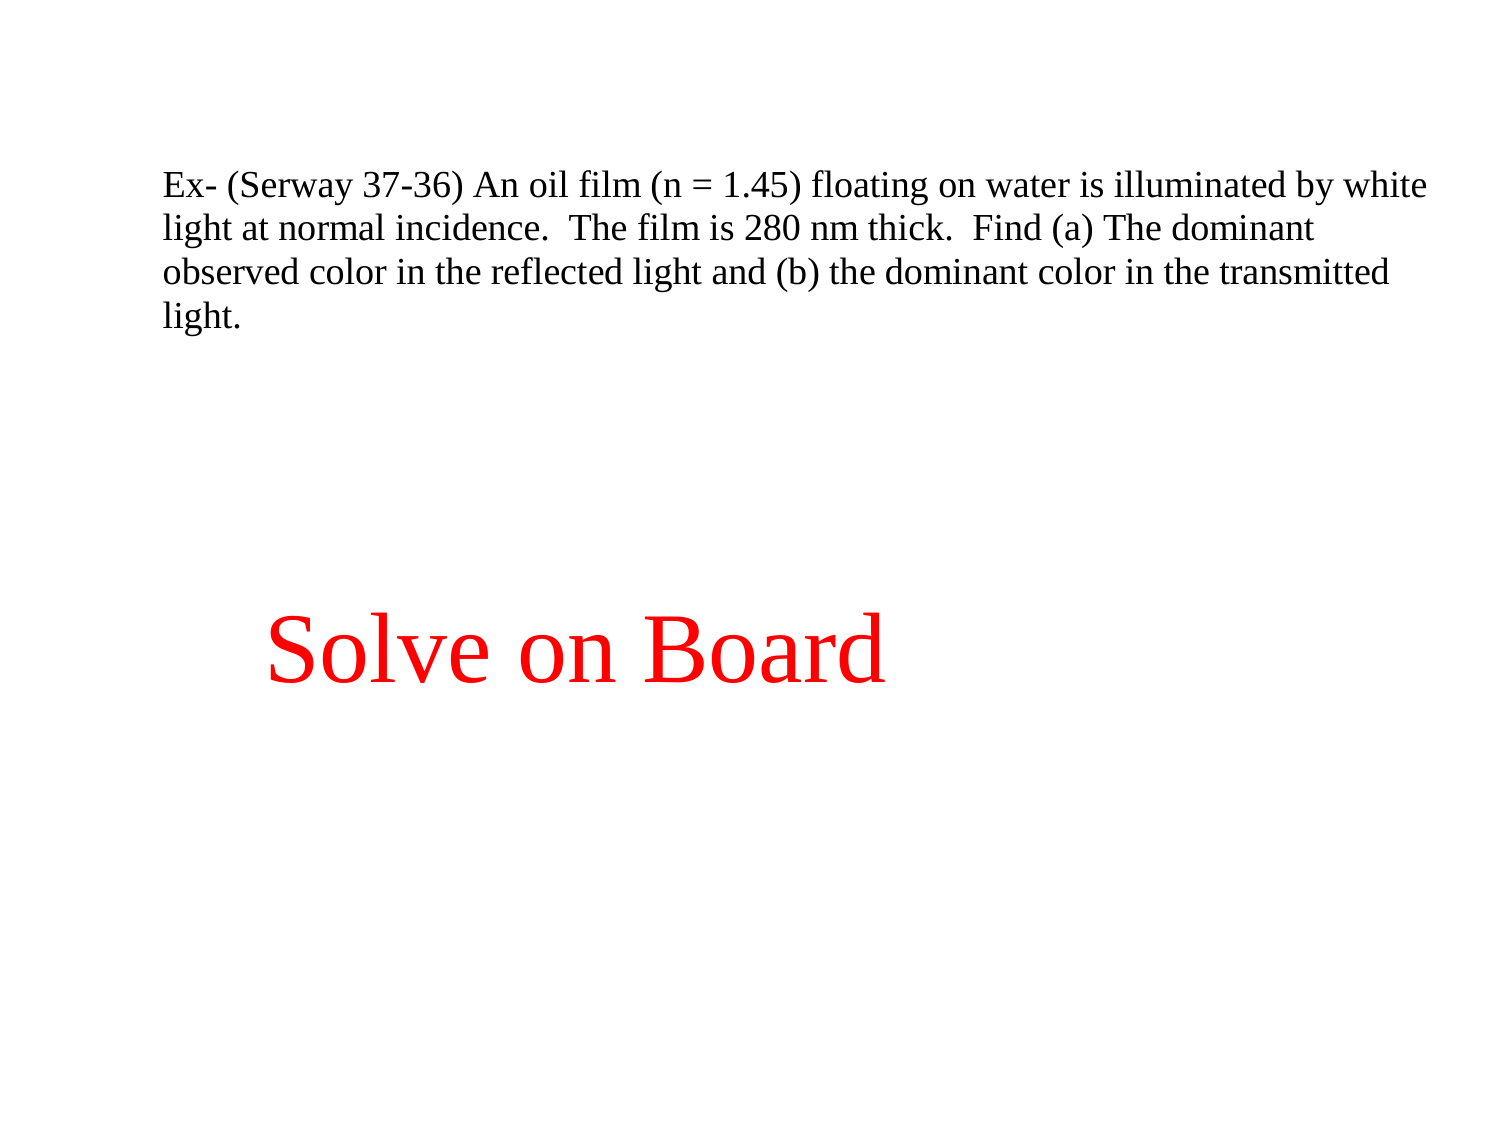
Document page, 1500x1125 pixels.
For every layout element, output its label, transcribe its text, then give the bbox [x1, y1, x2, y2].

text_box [162, 162, 1430, 338]
text_box Solve on Board [249, 575, 1013, 710]
